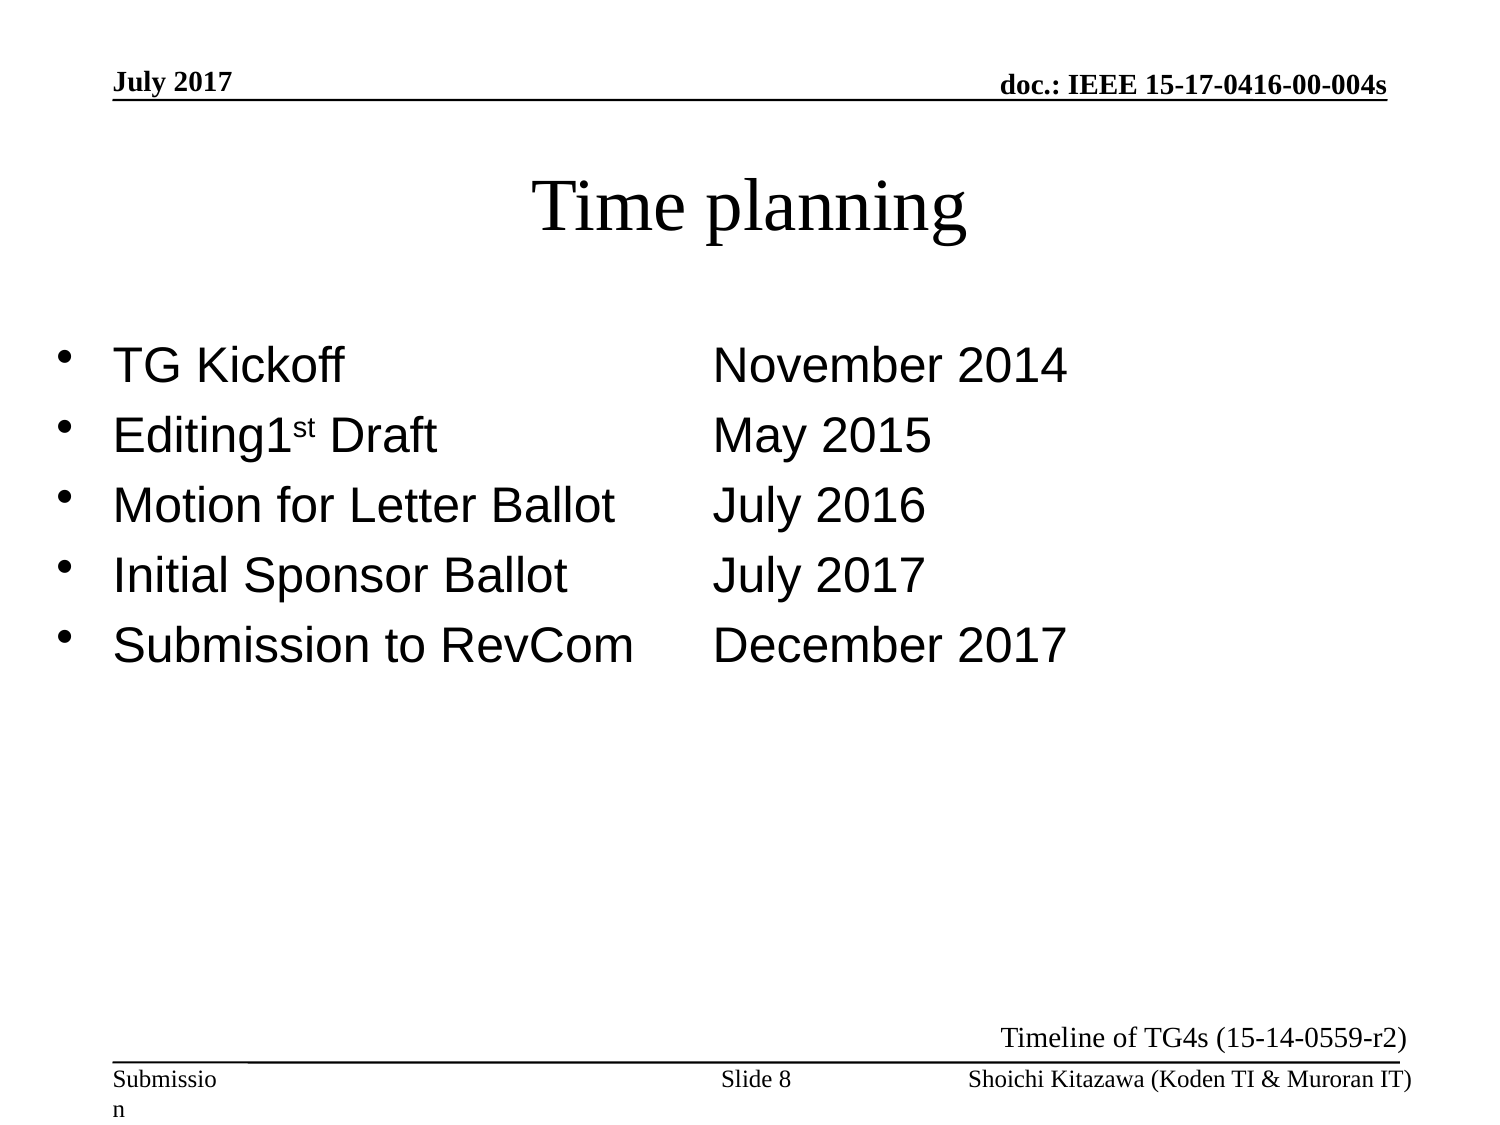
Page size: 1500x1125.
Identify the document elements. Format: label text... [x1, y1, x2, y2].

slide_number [112, 62, 375, 98]
list TG Kickoff November 2014 Editing1st Draft May 2015 Motion for Letter Ballot July 2016 Initial Sponsor Ballot July 2017 Submission to RevCom December 2017 [41, 324, 1459, 1001]
text_box Timeline of TG4s (15-14-0559-r2) [985, 1011, 1423, 1061]
title Time planning [112, 112, 1388, 288]
slide_number Slide 8 [712, 1062, 800, 1093]
footer Shoichi Kitazawa (Koden TI & Muroran IT) [900, 1062, 1413, 1093]
